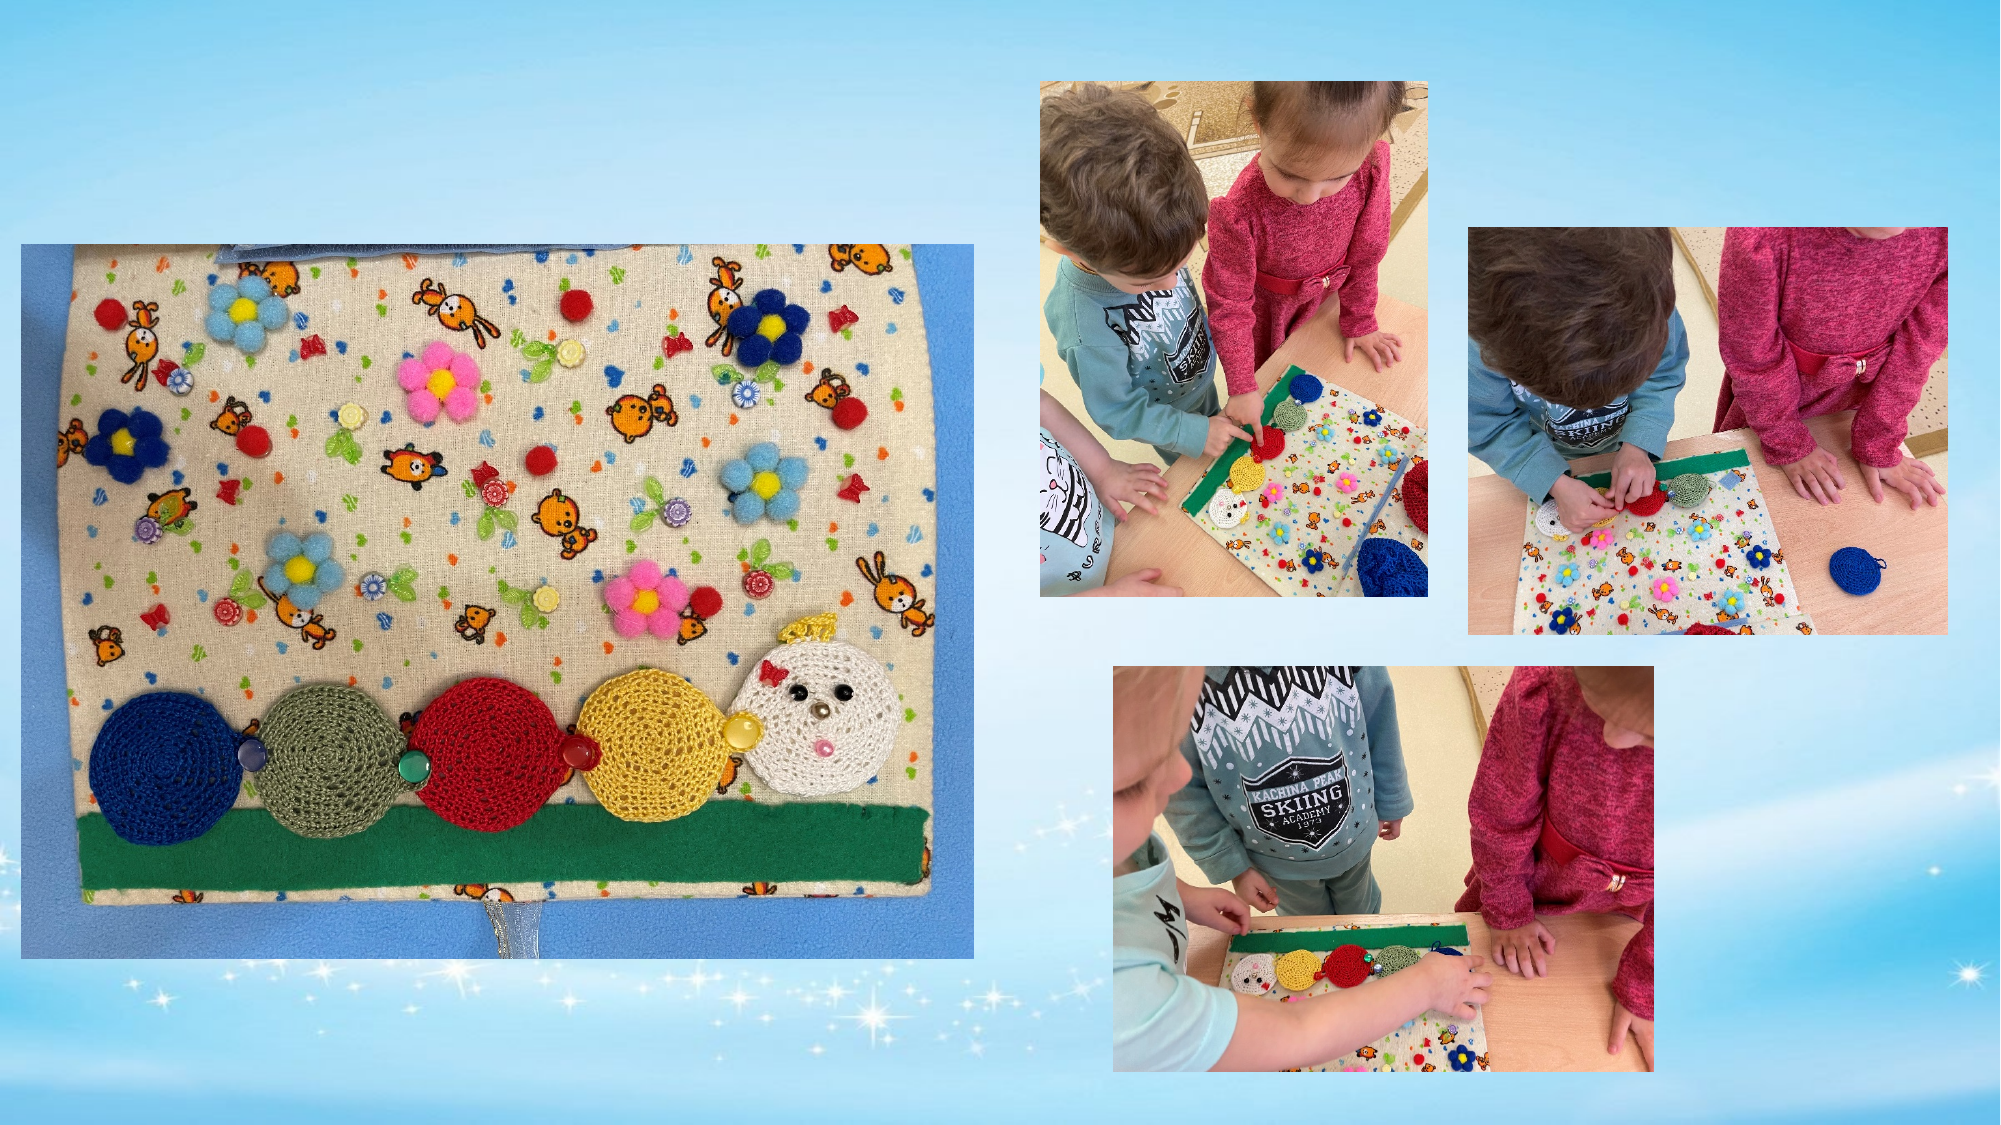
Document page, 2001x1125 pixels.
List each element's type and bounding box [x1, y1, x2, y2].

list [21, 244, 974, 959]
picture [0, 0, 2001, 1125]
